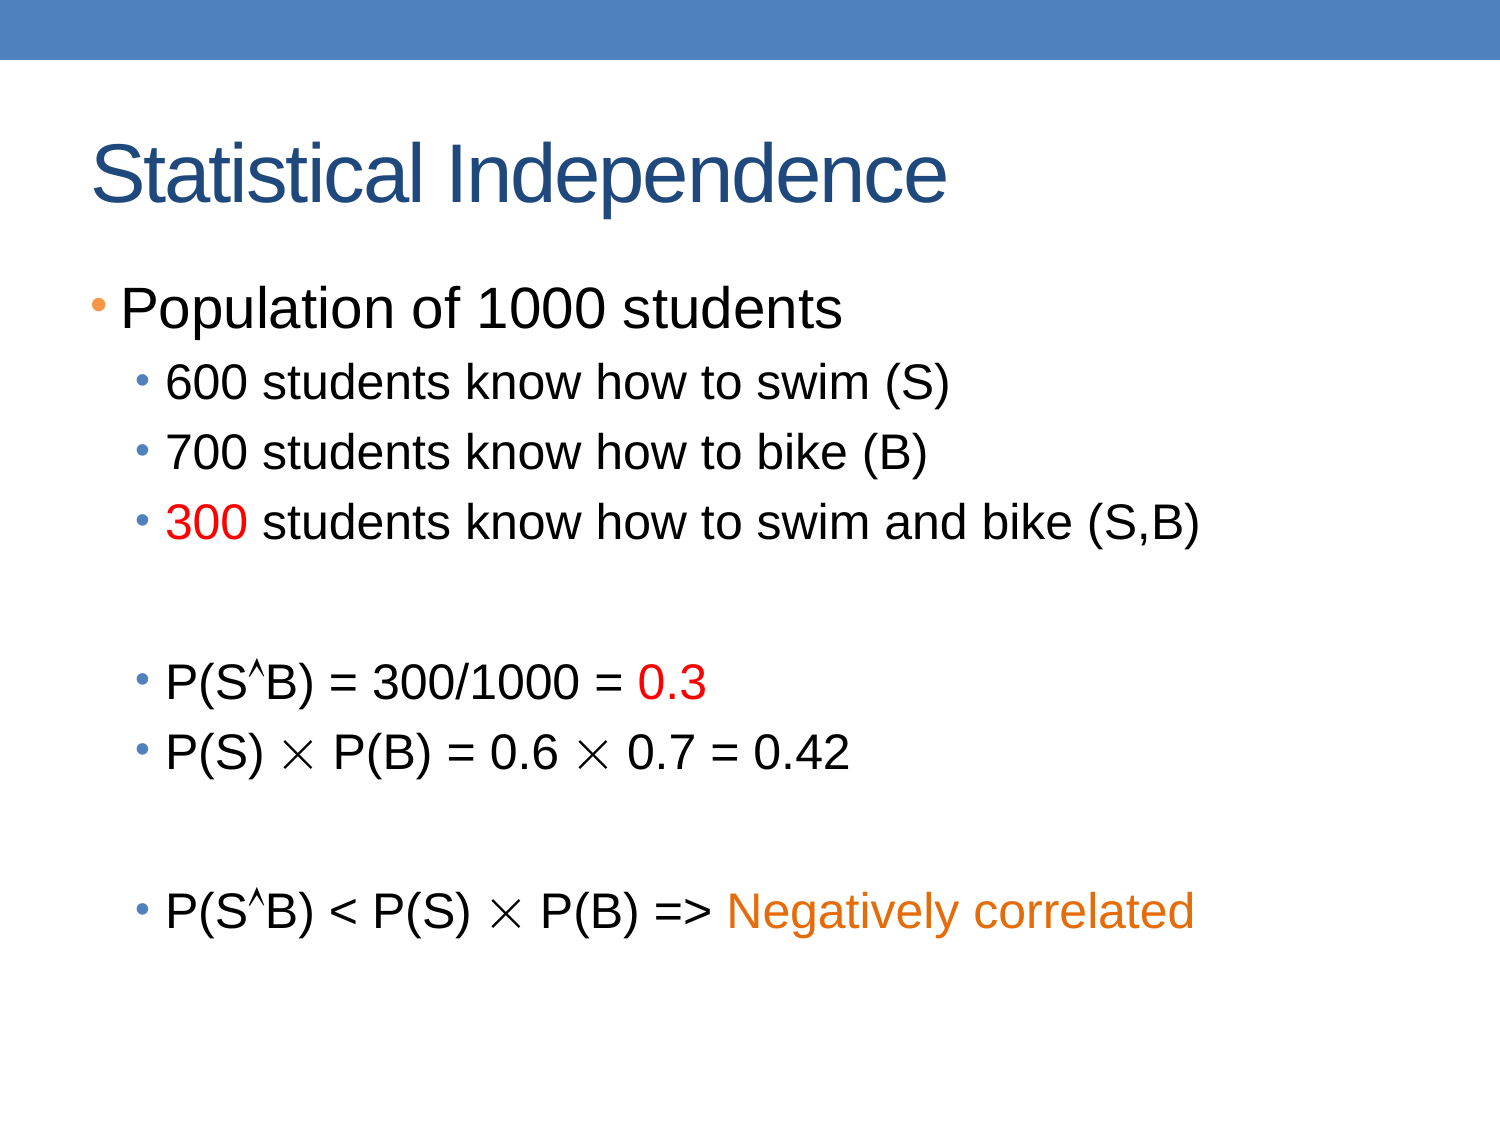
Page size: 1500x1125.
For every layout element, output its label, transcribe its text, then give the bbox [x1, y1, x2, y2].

title Statistical Independence [75, 87, 1425, 250]
list Population of 1000 students 600 students know how to swim (S) 700 students know how to bike (B) 300 students know how to swim and bike (S,B) P(SB) = 300/1000 = 0.3 P(S)  P(B) = 0.6  0.7 = 0.42 P(SB) < P(S)  P(B) => Negatively correlated [75, 262, 1425, 1063]
